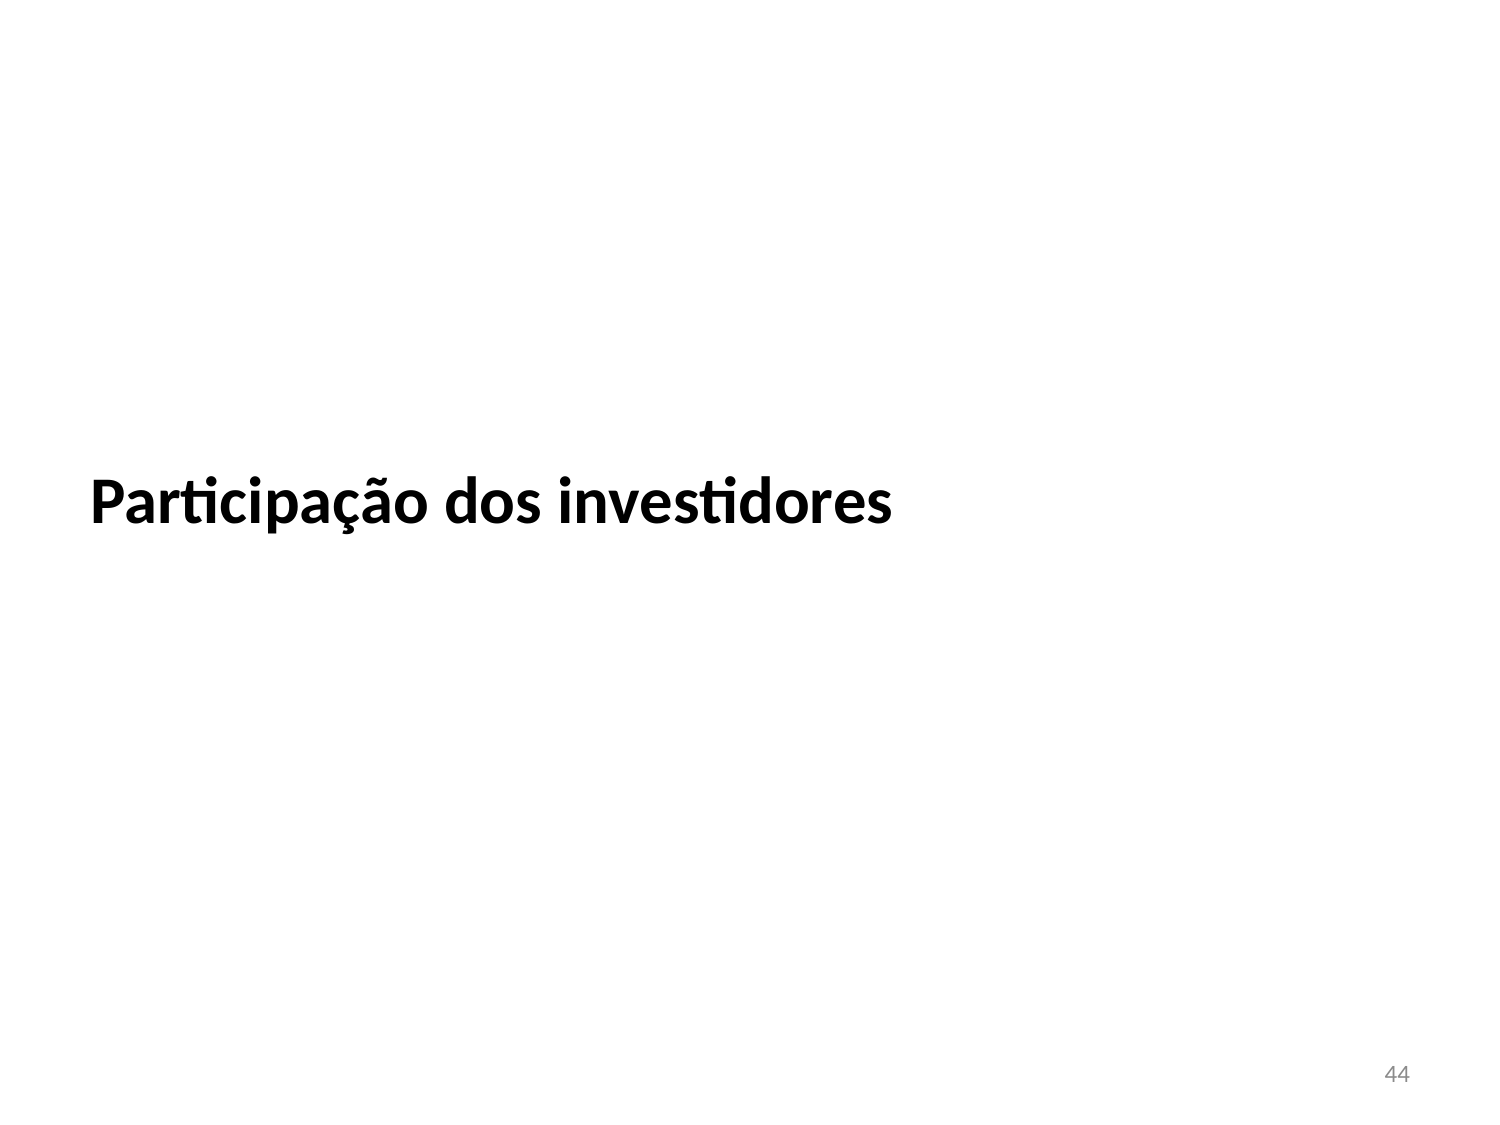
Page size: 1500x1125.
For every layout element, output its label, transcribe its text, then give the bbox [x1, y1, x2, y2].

list Participação dos investidores [75, 262, 1425, 1005]
slide_number 44 [1074, 1042, 1425, 1103]
